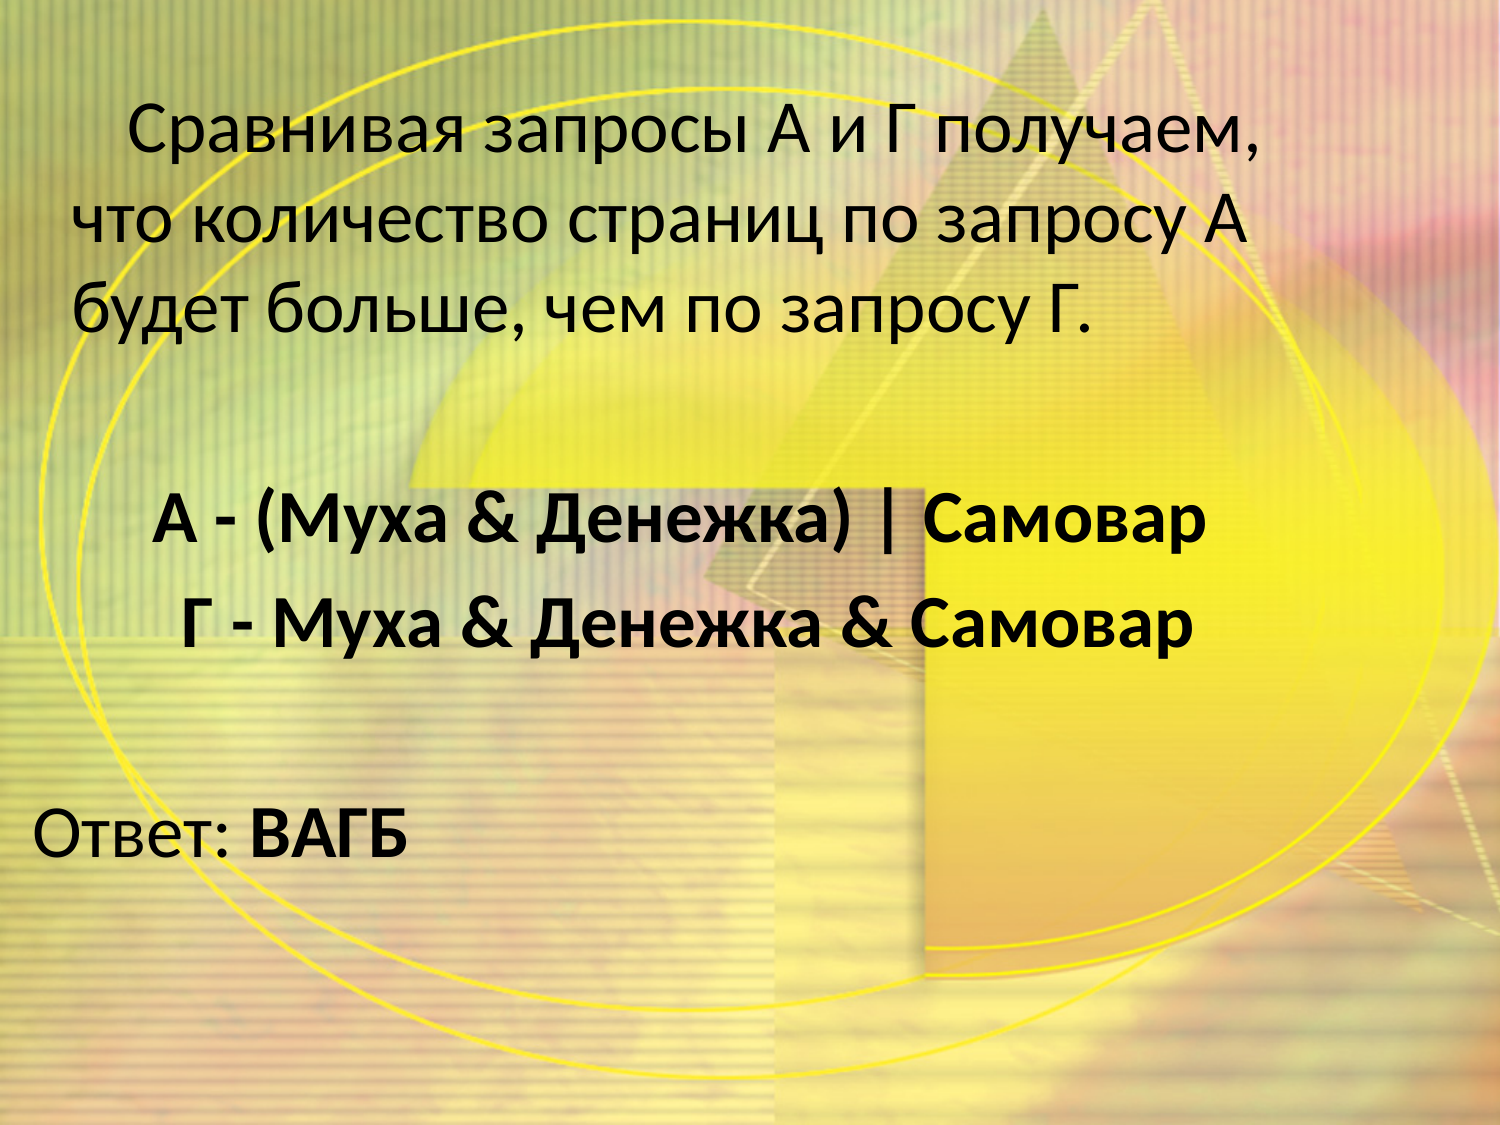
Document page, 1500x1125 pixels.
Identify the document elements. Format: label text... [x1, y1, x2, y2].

picture [0, 0, 1500, 1125]
list Сравнивая запросы А и Г получаем, что количество страниц по запросу А будет больше, чем по запросу Г. А - (Муха & Денежка) | Самовар Г - Муха & Денежка & Самовар Ответ: ВАГБ [0, 70, 1379, 1125]
